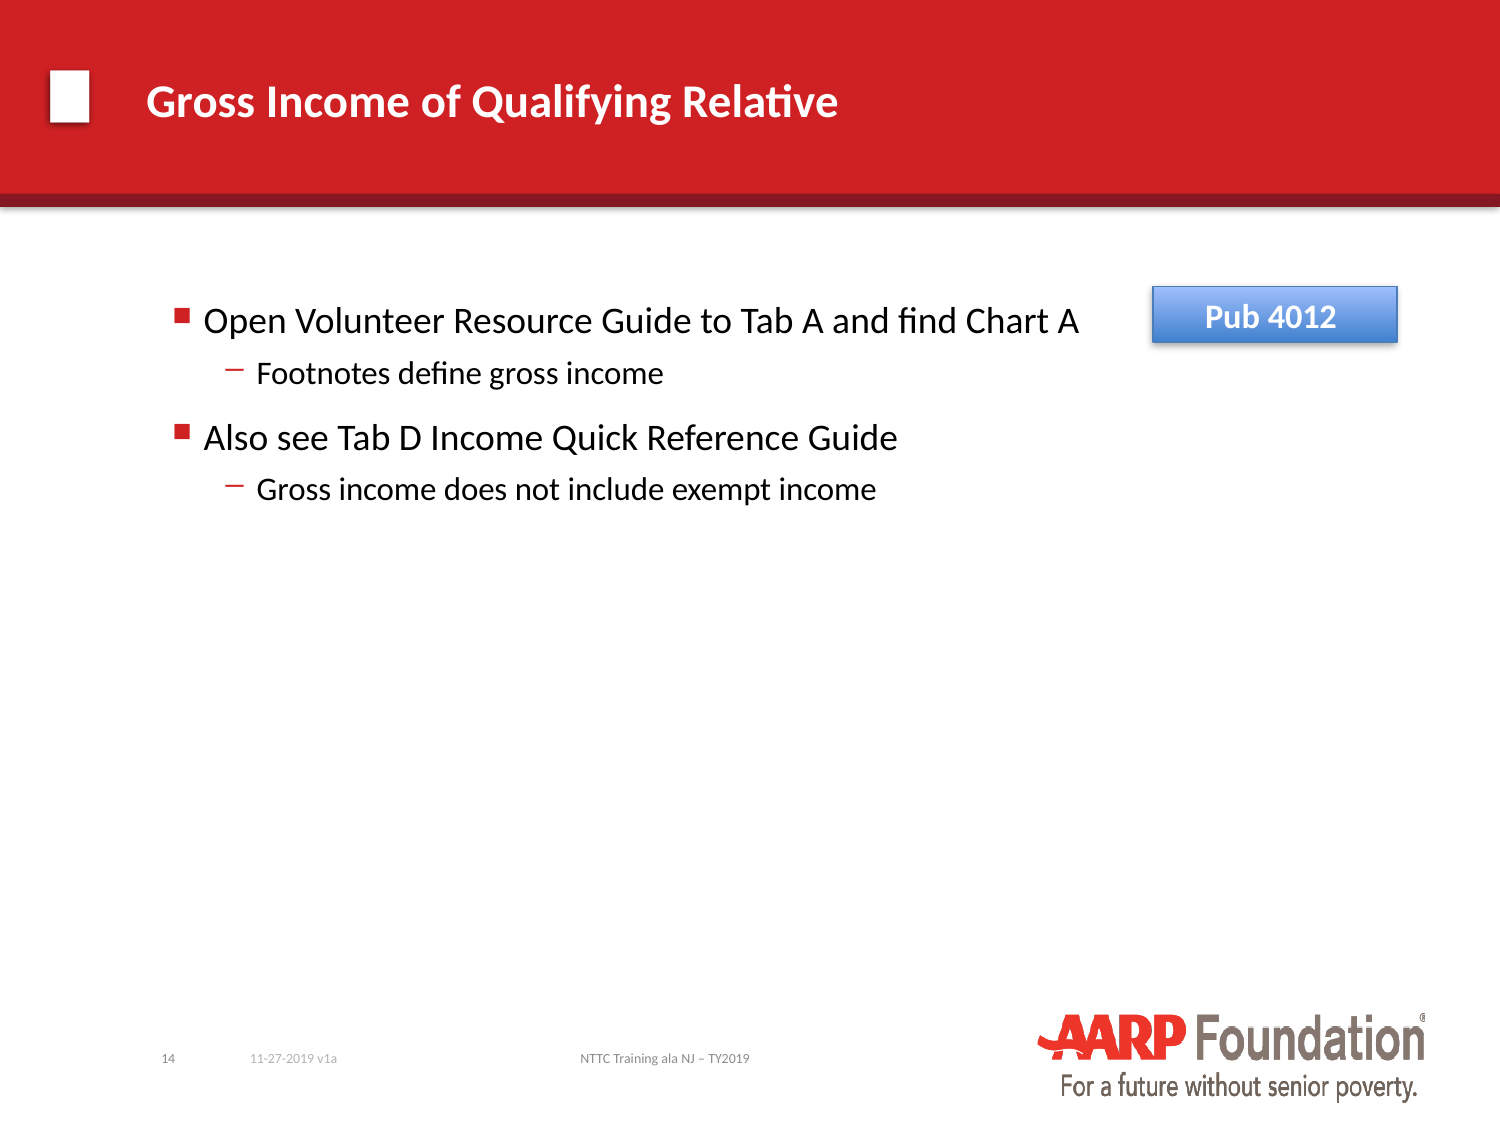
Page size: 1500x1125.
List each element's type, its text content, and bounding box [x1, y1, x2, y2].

text_box Pub 4012 [1152, 286, 1398, 343]
title Gross Income of Qualifying Relative [131, 4, 1331, 193]
list Open Volunteer Resource Guide to Tab A and find Chart A Footnotes define gross income Also see Tab D Income Quick Reference Guide Gross income does not include exempt income [157, 288, 1358, 949]
slide_number 14 [75, 1027, 191, 1088]
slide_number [234, 1027, 399, 1088]
footer NTTC Training ala NJ – TY2019 [427, 1027, 903, 1088]
